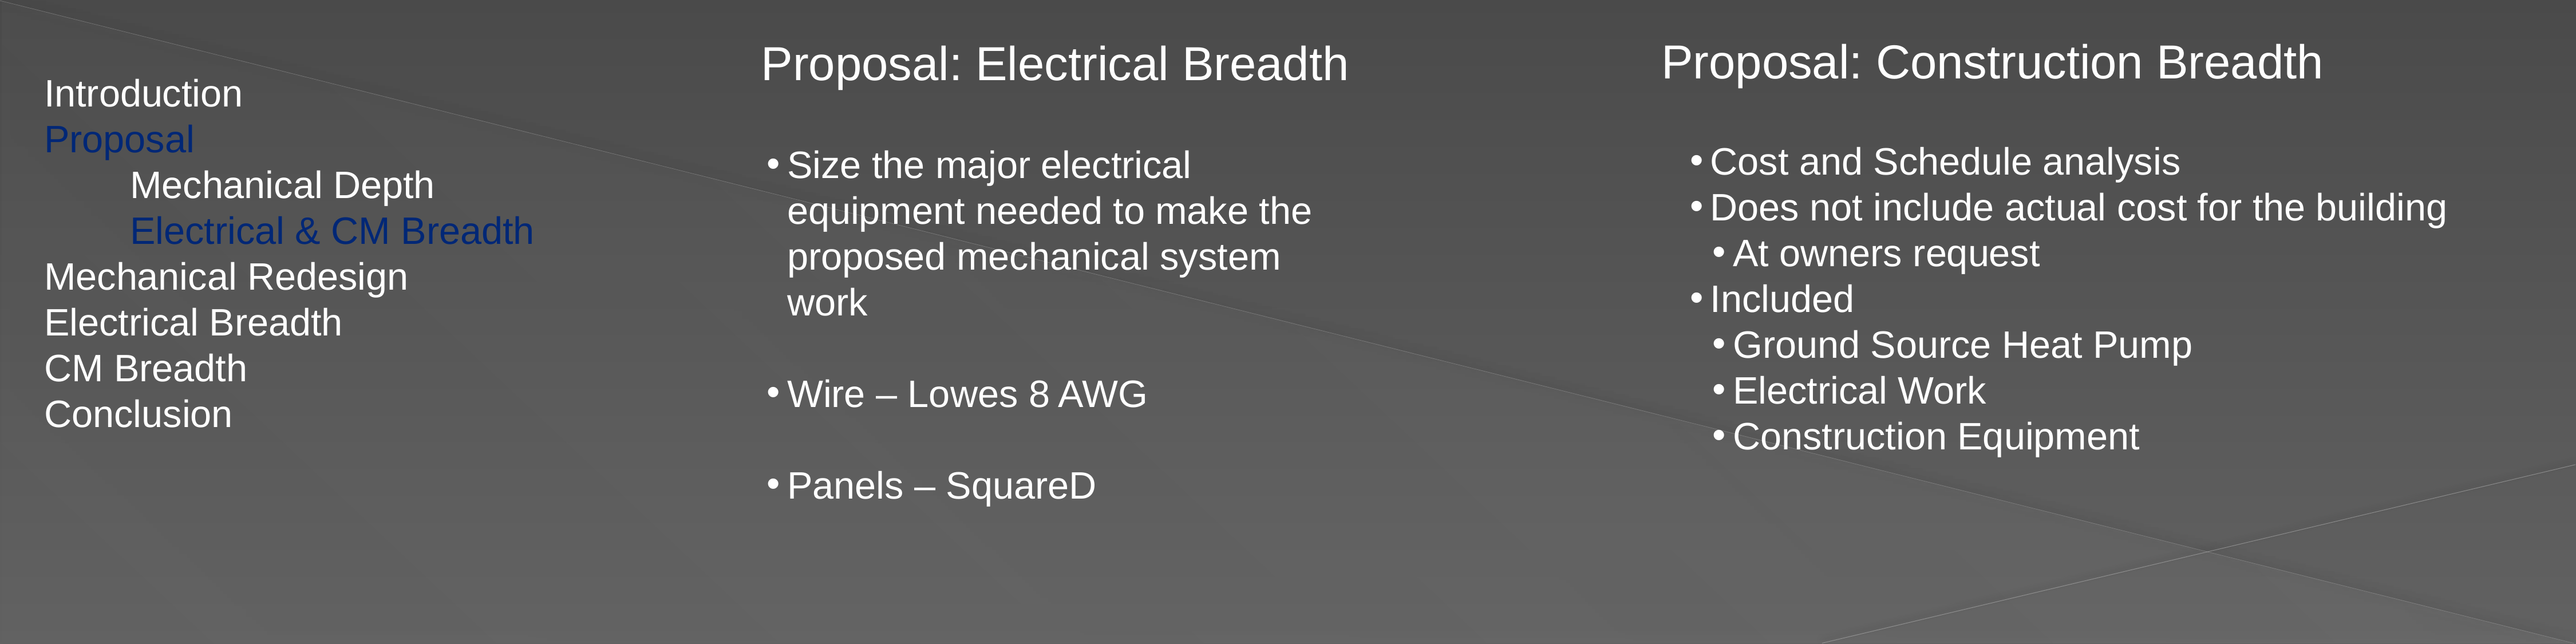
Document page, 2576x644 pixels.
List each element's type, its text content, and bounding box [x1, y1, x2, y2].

text_box Proposal: Electrical Breadth [629, 29, 1481, 94]
text_box Introduction Proposal Mechanical Depth Electrical & CM Breadth Mechanical Redesign Electrical Breadth CM Breadth Conclusion [35, 64, 644, 439]
text_box Cost and Schedule analysis Does not include actual cost for the building At owners request Included Ground Source Heat Pump Electrical Work Construction Equipment [1681, 132, 2476, 462]
text_box Proposal: Construction Breadth [1567, 26, 2419, 93]
text_box Size the major electrical equipment needed to make the proposed mechanical system work Wire – Lowes 8 AWG Panels – SquareD [758, 136, 1367, 511]
